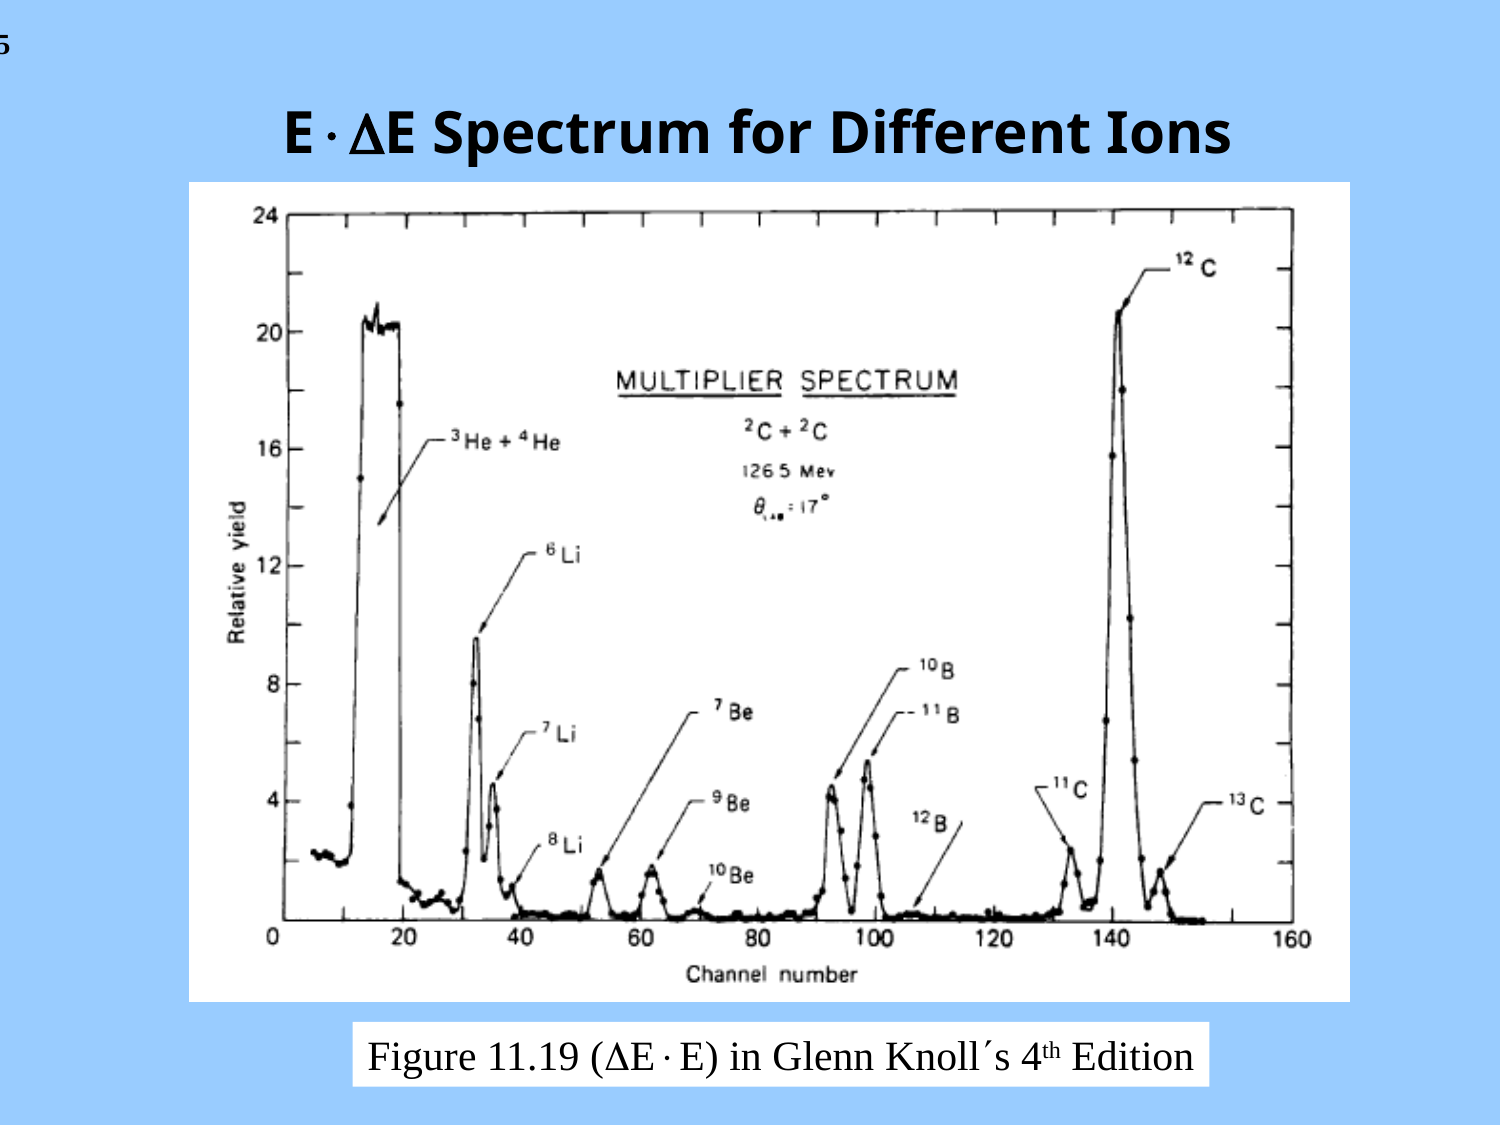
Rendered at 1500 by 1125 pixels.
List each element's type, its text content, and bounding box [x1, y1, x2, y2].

title EE Spectrum for Different Ions [113, 49, 1403, 219]
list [189, 182, 1351, 1003]
text_box Figure 11.19 (EE) in Glenn Knolls 4th Edition [352, 1021, 1210, 1087]
